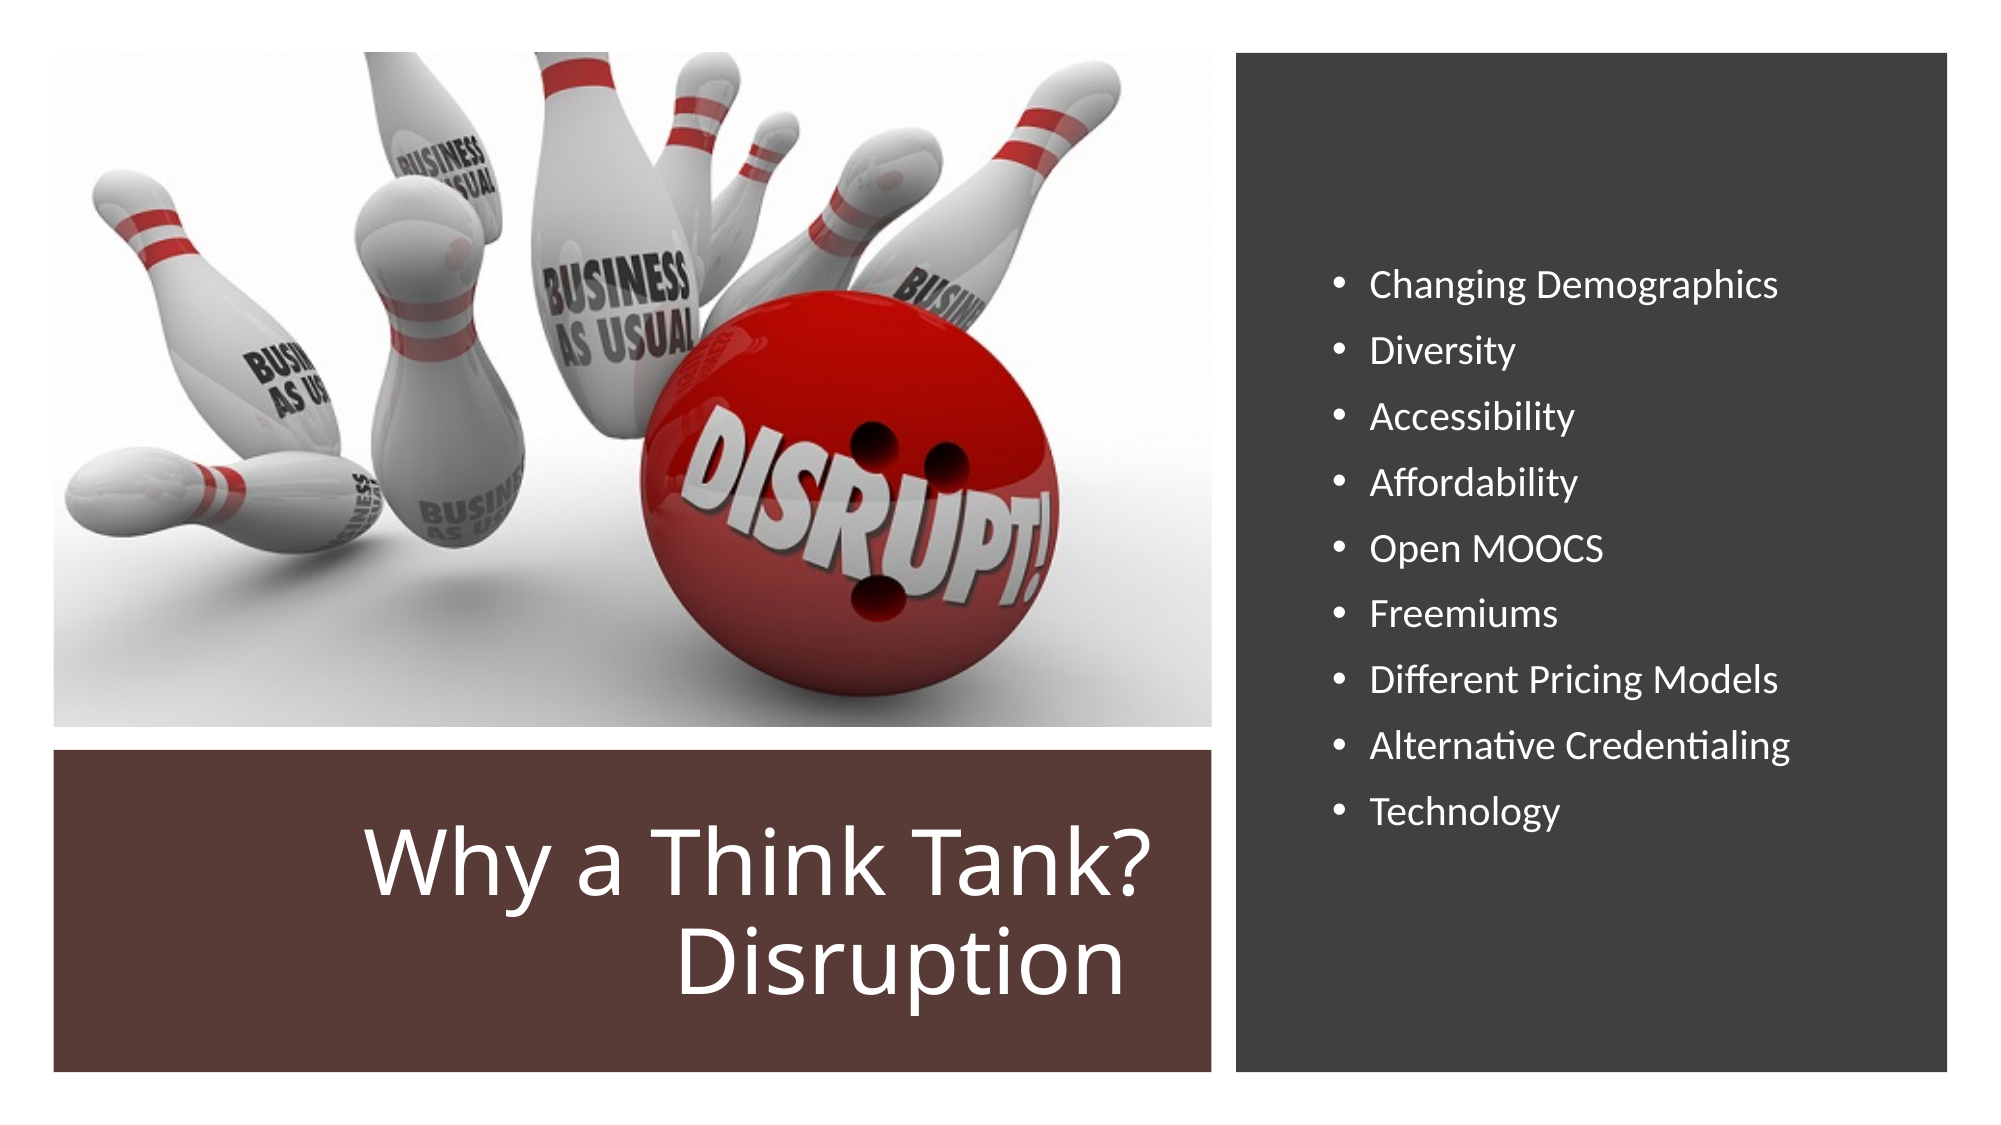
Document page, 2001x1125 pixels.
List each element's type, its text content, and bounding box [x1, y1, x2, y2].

text_box [53, 749, 1212, 1073]
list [53, 52, 1212, 727]
list Changing Demographics Diversity Accessibility Affordability Open MOOCS Freemiums Different Pricing Models Alternative Credentialing Technology [1317, 150, 1879, 947]
title Why a Think Tank? Disruption [85, 782, 1168, 1049]
text_box [1235, 52, 1948, 1073]
